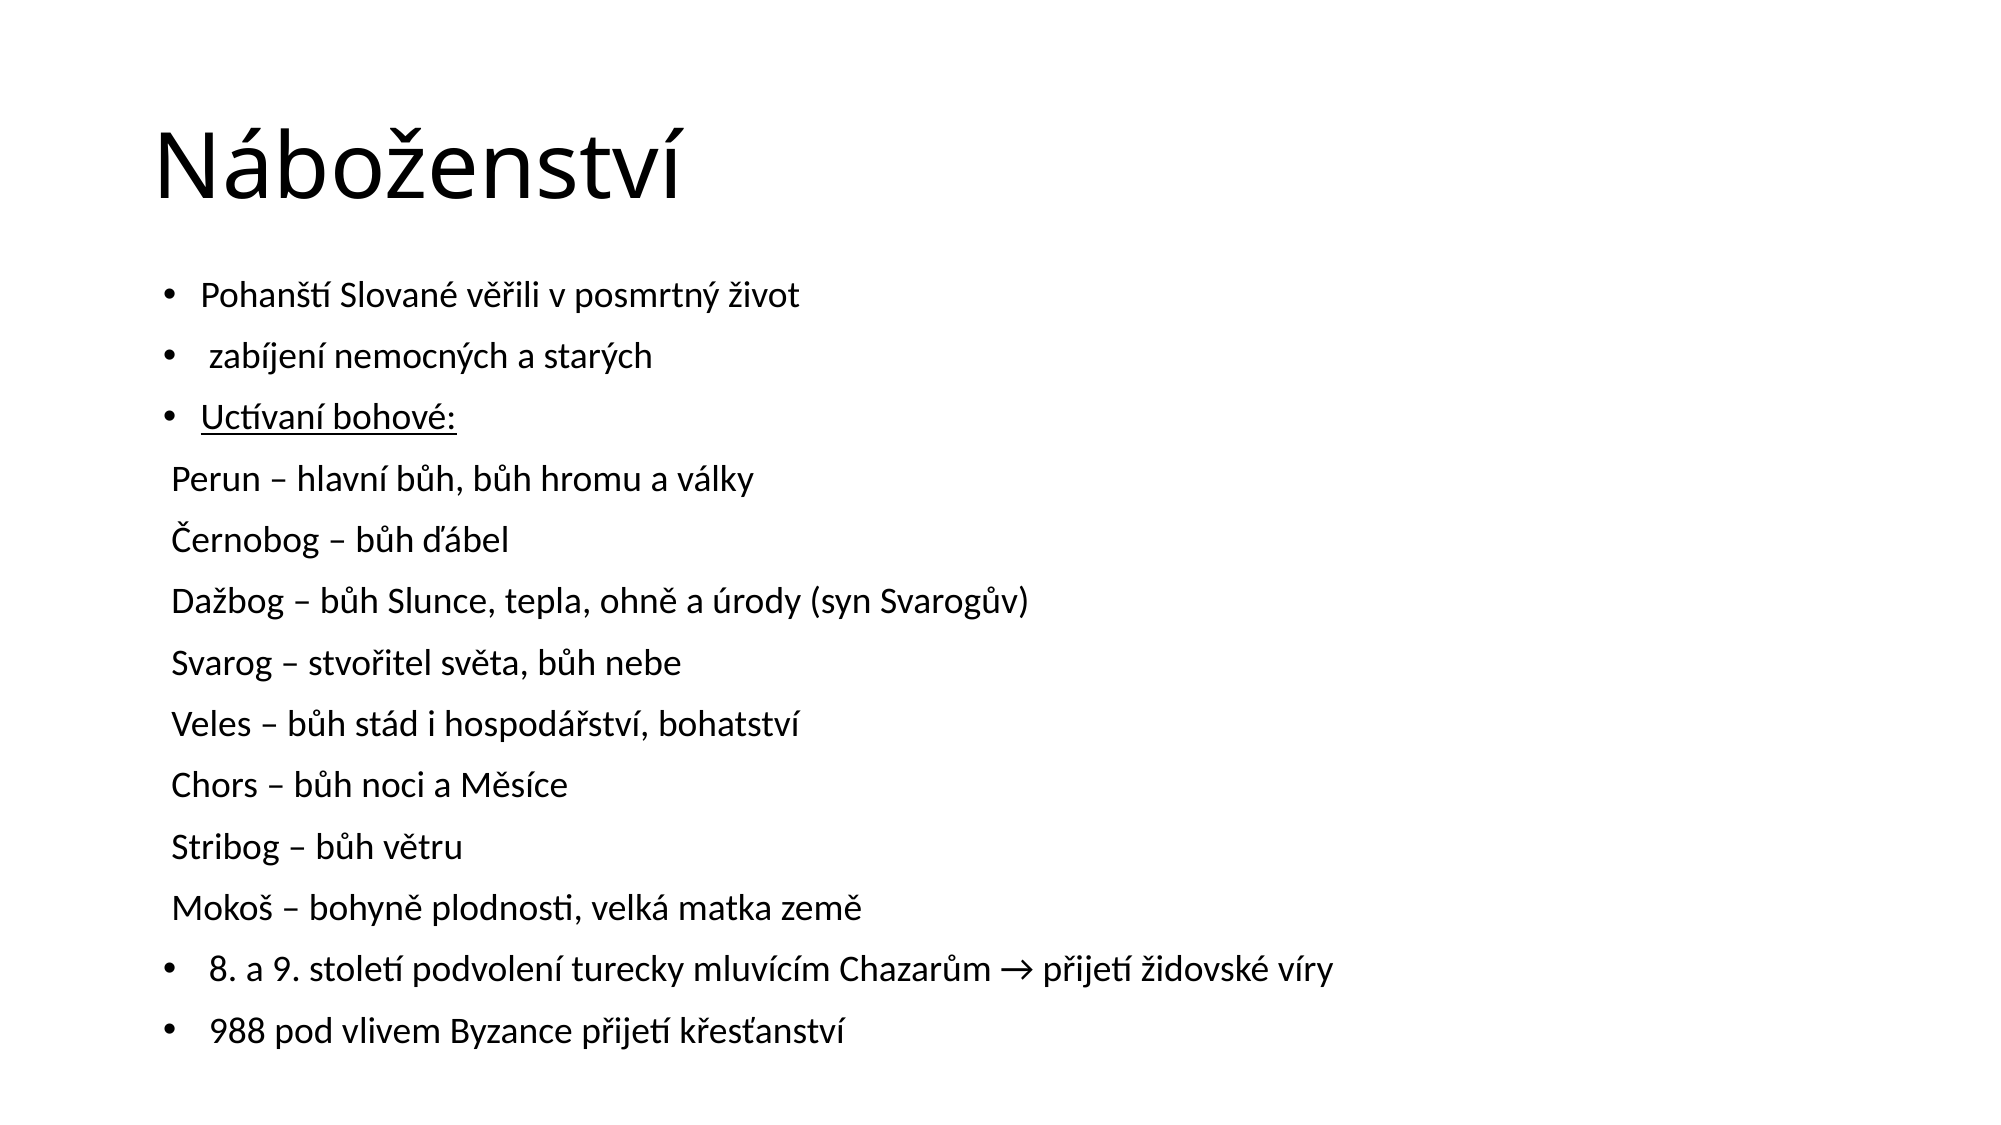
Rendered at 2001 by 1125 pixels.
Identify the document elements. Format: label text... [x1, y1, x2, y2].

title Náboženství [137, 59, 1863, 278]
list Pohanští Slované věřili v posmrtný život zabíjení nemocných a starých Uctívaní bohové: Perun – hlavní bůh, bůh hromu a války Černobog – bůh ďábel Dažbog – bůh Slunce, tepla, ohně a úrody (syn Svarogův) Svarog – stvořitel světa, bůh nebe Veles – bůh stád i hospodářství, bohatství Chors – bůh noci a Měsíce Stribog – bůh větru Mokoš – bohyně plodnosti, velká matka země 8. a 9. století podvolení turecky mluvícím Chazarům → přijetí židovské víry 988 pod vlivem Byzance přijetí křesťanství [148, 267, 1873, 982]
